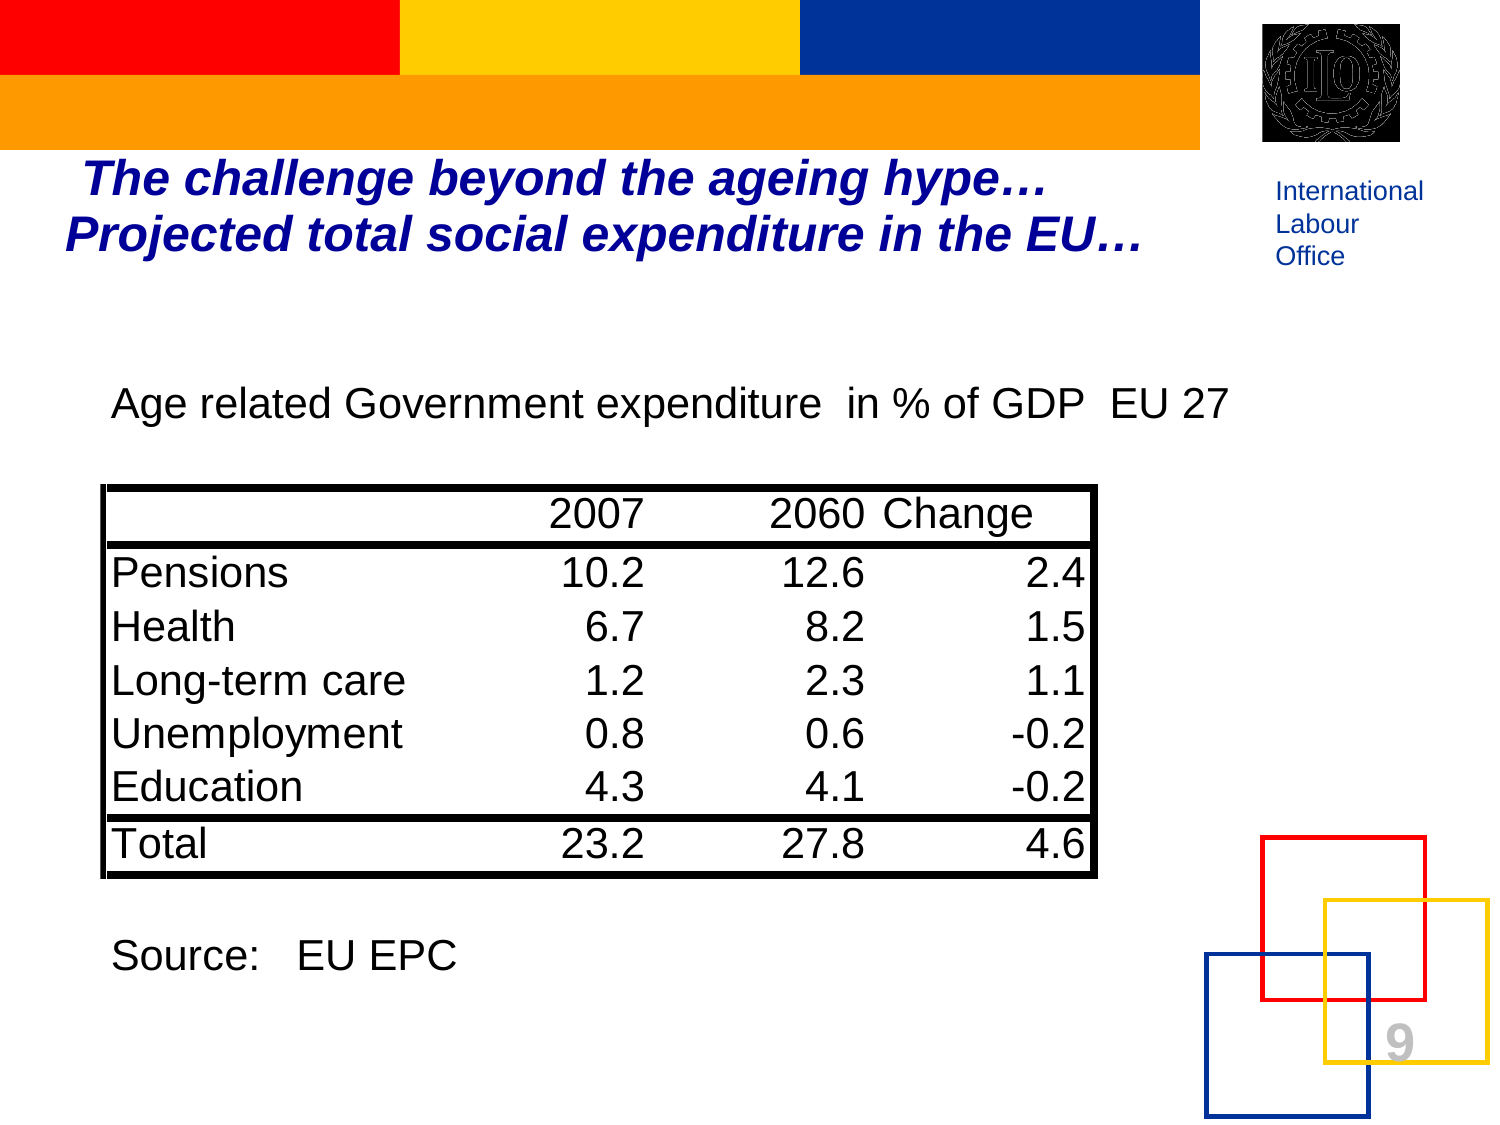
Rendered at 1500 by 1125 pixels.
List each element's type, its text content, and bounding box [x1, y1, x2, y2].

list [99, 374, 1318, 986]
title The challenge beyond the ageing hype… Projected total social expenditure in the EU… [49, 137, 1301, 251]
slide_number 9 [1352, 999, 1449, 1080]
